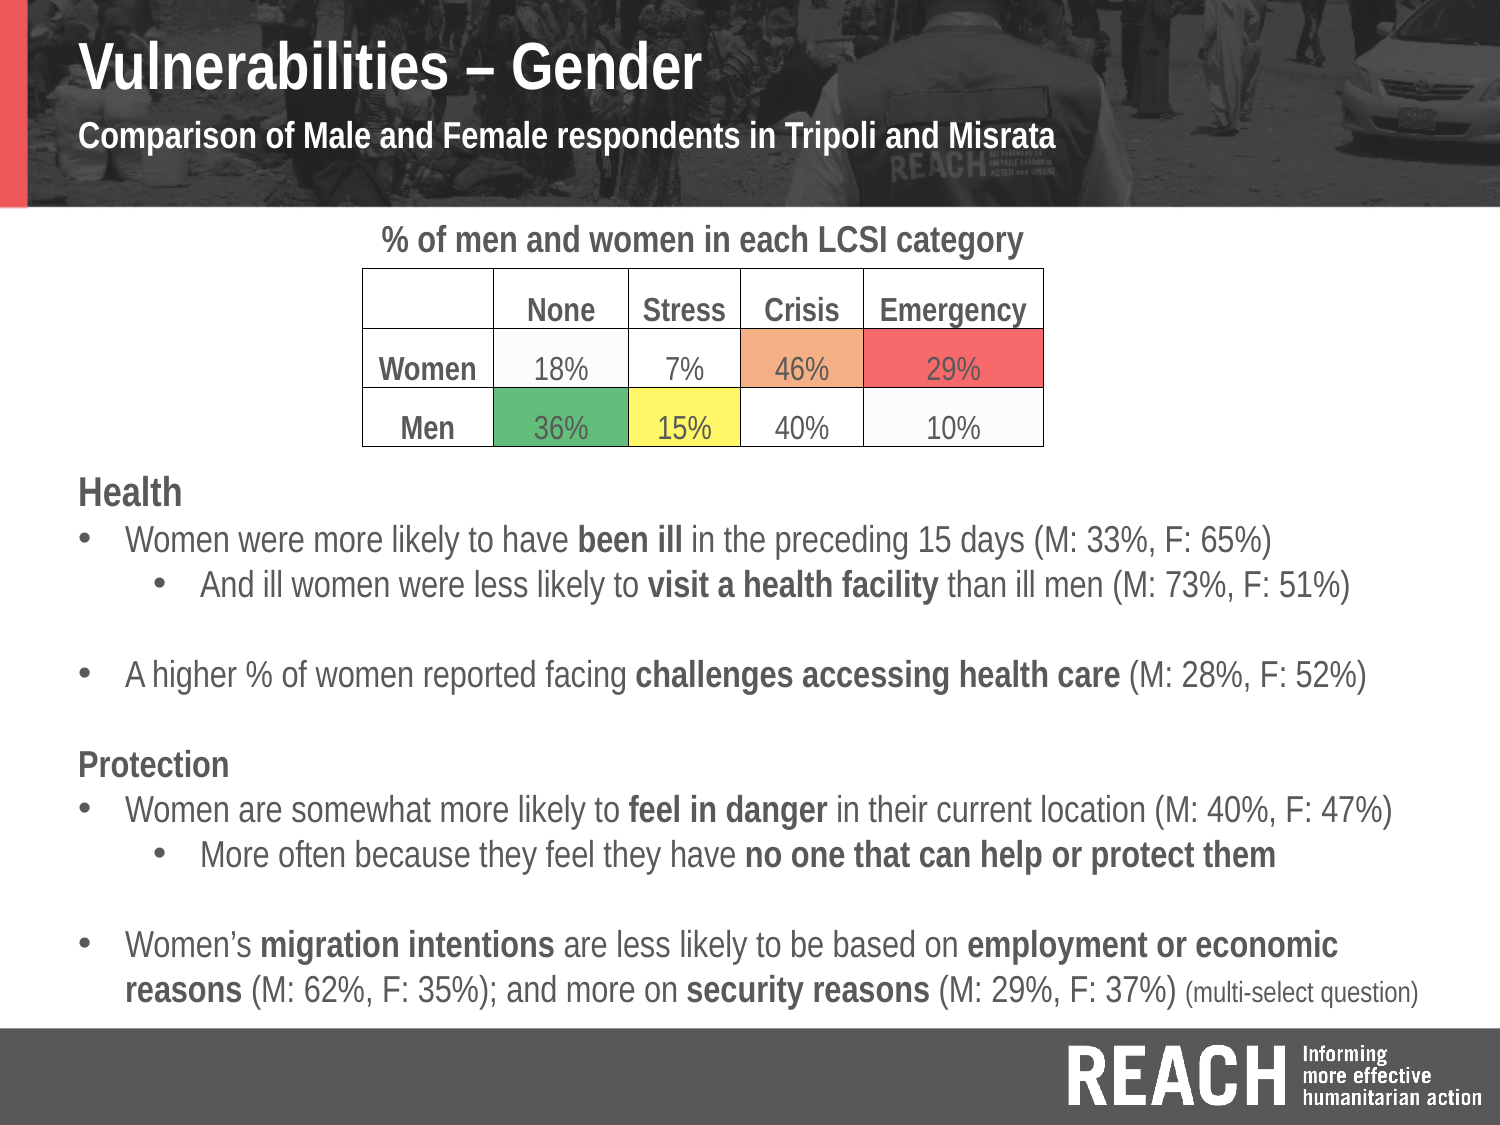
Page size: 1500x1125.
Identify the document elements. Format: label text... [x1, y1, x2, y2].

table_cell 18% [494, 329, 628, 387]
title Vulnerabilities – Gender Comparison of Male and Female respondents in Tripoli and Misrata [63, 43, 1391, 162]
table_cell Men [363, 388, 493, 446]
table_cell 46% [741, 329, 863, 387]
table_header [363, 269, 493, 328]
table_header Stress [629, 269, 740, 328]
table_cell 36% [494, 388, 628, 446]
table_cell 29% [864, 329, 1043, 387]
table_header Crisis [741, 269, 863, 328]
table_cell 10% [864, 388, 1043, 446]
table_cell 40% [741, 388, 863, 446]
text_box Health Women were more likely to have been ill in the preceding 15 days (M: 33%, F: 65%) And ill women were less likely to visit a health facility than ill men (M: 73%, F: 51%) A higher % of women reported facing challenges accessing health care (M: 28%, F: 52%) Protection Women are somewhat more likely to feel in danger in their current location (M: 40%, F: 47%) More often because they feel they have no one that can help or protect them Women’s migration intentions are less likely to be based on employment or economic reasons (M: 62%, F: 35%); and more on security reasons (M: 29%, F: 37%) (multi-select question) [63, 162, 1462, 1063]
table_header Emergency [864, 269, 1043, 328]
picture [0, 0, 1500, 1125]
table_cell 7% [629, 329, 740, 387]
table_cell 15% [629, 388, 740, 446]
table_header None [494, 269, 628, 328]
table_cell Women [363, 329, 493, 387]
text_box % of men and women in each LCSI category [366, 207, 1039, 268]
